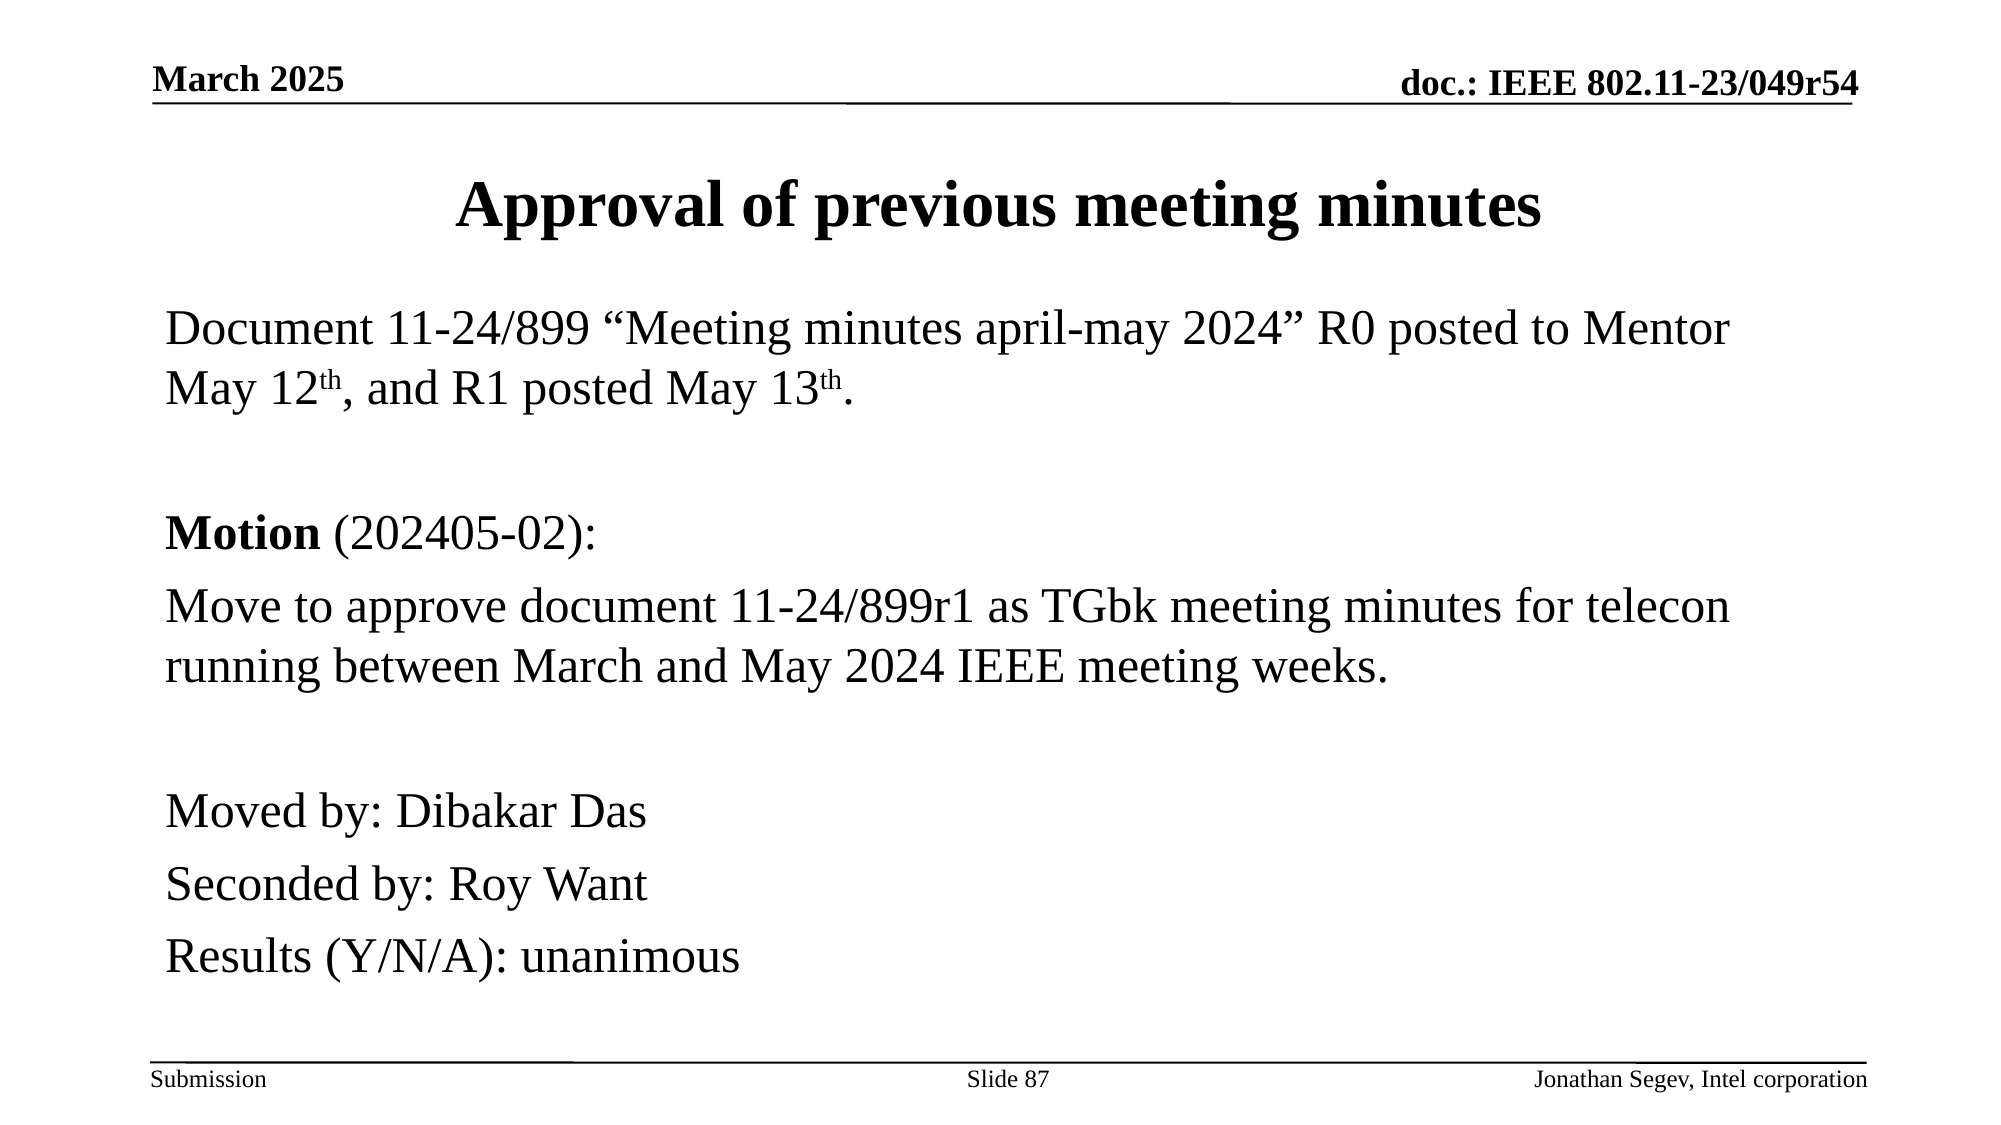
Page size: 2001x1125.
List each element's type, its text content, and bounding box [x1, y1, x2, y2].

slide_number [152, 54, 563, 100]
footer Jonathan Segev, Intel corporation [1171, 1061, 1869, 1093]
title Approval of previous meeting minutes [149, 112, 1850, 286]
slide_number Slide 87 [950, 1061, 1067, 1123]
list Document 11-24/899 “Meeting minutes april-may 2024” R0 posted to Mentor May 12th, and R1 posted May 13th. Motion (202405-02): Move to approve document 11-24/899r1 as TGbk meeting minutes for telecon running between March and May 2024 IEEE meeting weeks. Moved by: Dibakar Das Seconded by: Roy Want Results (Y/N/A): unanimous [149, 286, 1850, 1000]
